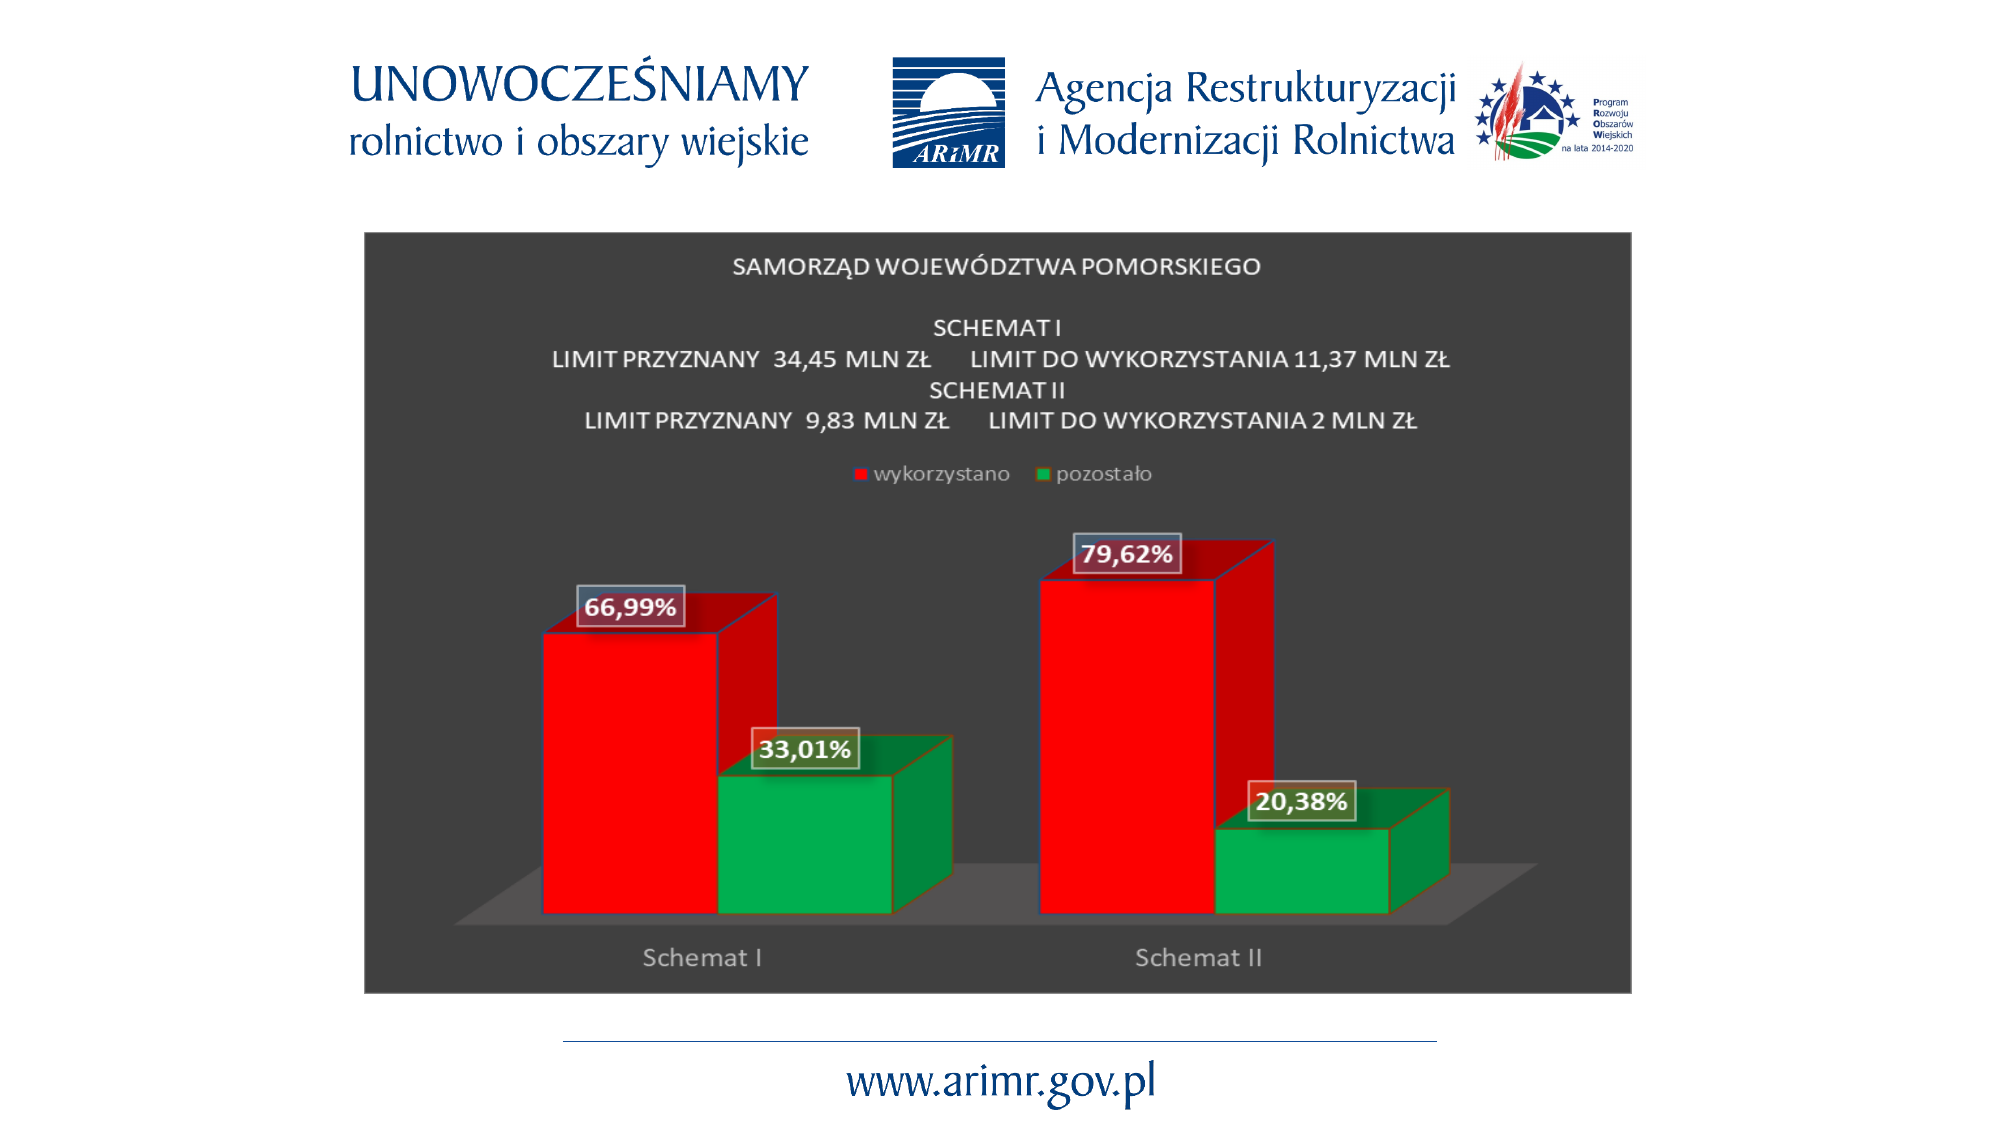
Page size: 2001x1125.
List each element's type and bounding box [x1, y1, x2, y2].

picture [350, 55, 1455, 168]
picture [1466, 55, 1646, 170]
picture [363, 232, 1632, 994]
picture [846, 1060, 1154, 1110]
